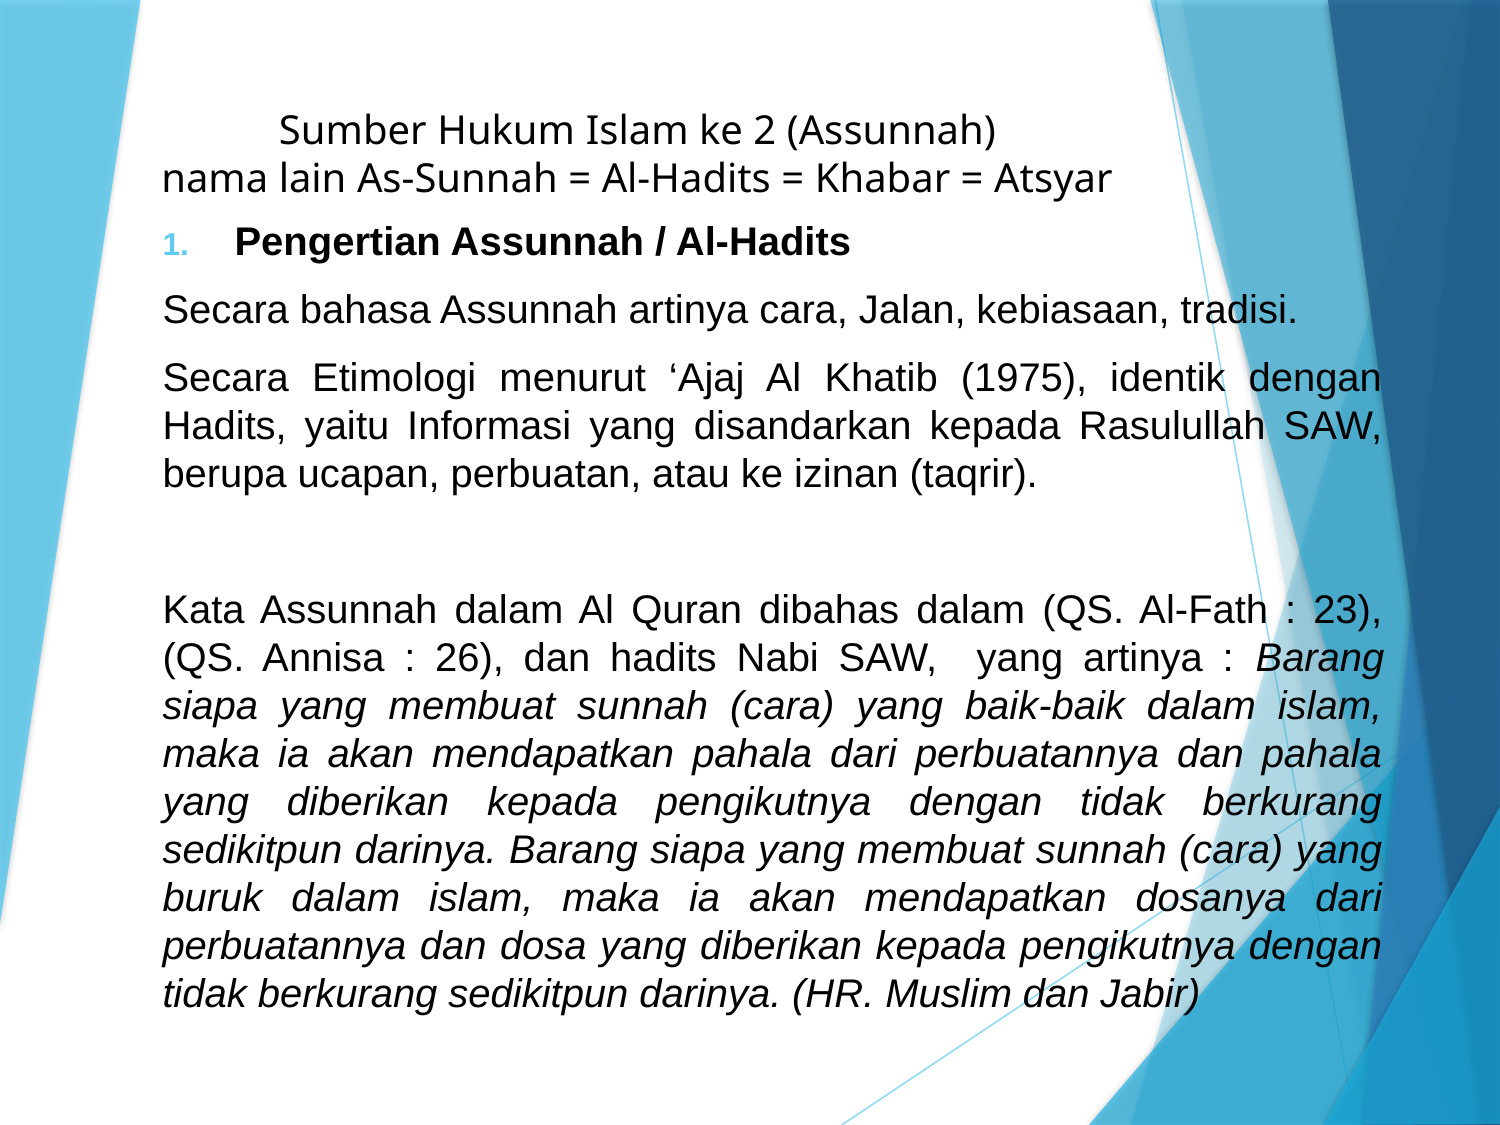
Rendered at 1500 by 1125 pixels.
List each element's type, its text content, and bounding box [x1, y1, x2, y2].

subtitle Pengertian Assunnah / Al-Hadits Secara bahasa Assunnah artinya cara, Jalan, kebiasaan, tradisi. Secara Etimologi menurut ‘Ajaj Al Khatib (1975), identik dengan Hadits, yaitu Informasi yang disandarkan kepada Rasulullah SAW, berupa ucapan, perbuatan, atau ke izinan (taqrir). Kata Assunnah dalam Al Quran dibahas dalam (QS. Al-Fath : 23), (QS. Annisa : 26), dan hadits Nabi SAW, yang artinya : Barang siapa yang membuat sunnah (cara) yang baik-baik dalam islam, maka ia akan mendapatkan pahala dari perbuatannya dan pahala yang diberikan kepada pengikutnya dengan tidak berkurang sedikitpun darinya. Barang siapa yang membuat sunnah (cara) yang buruk dalam islam, maka ia akan mendapatkan dosanya dari perbuatannya dan dosa yang diberikan kepada pengikutnya dengan tidak berkurang sedikitpun darinya. (HR. Muslim dan Jabir) [147, 208, 1400, 1035]
title Sumber Hukum Islam ke 2 (Assunnah) nama lain As-Sunnah = Al-Hadits = Khabar = Atsyar [135, 54, 1140, 209]
